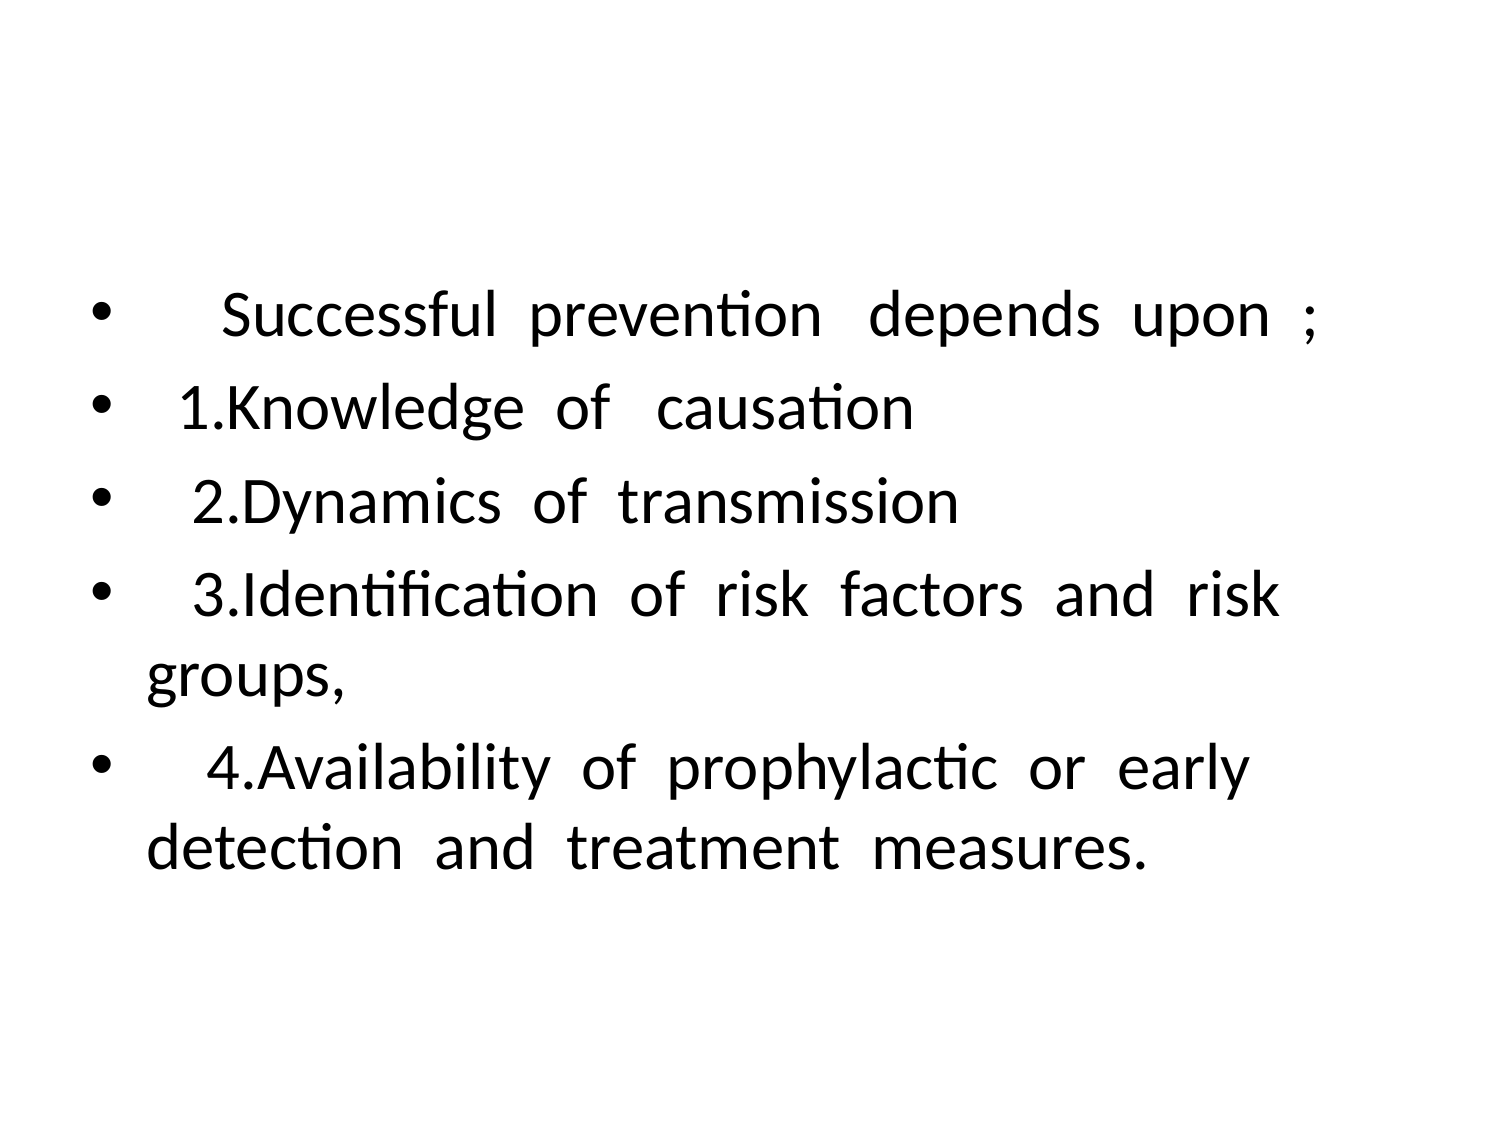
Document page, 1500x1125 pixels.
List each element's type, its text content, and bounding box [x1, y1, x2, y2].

list Successful prevention depends upon ; 1.Knowledge of causation 2.Dynamics of transmission 3.Identification of risk factors and risk groups, 4.Availability of prophylactic or early detection and treatment measures. [75, 262, 1425, 1005]
